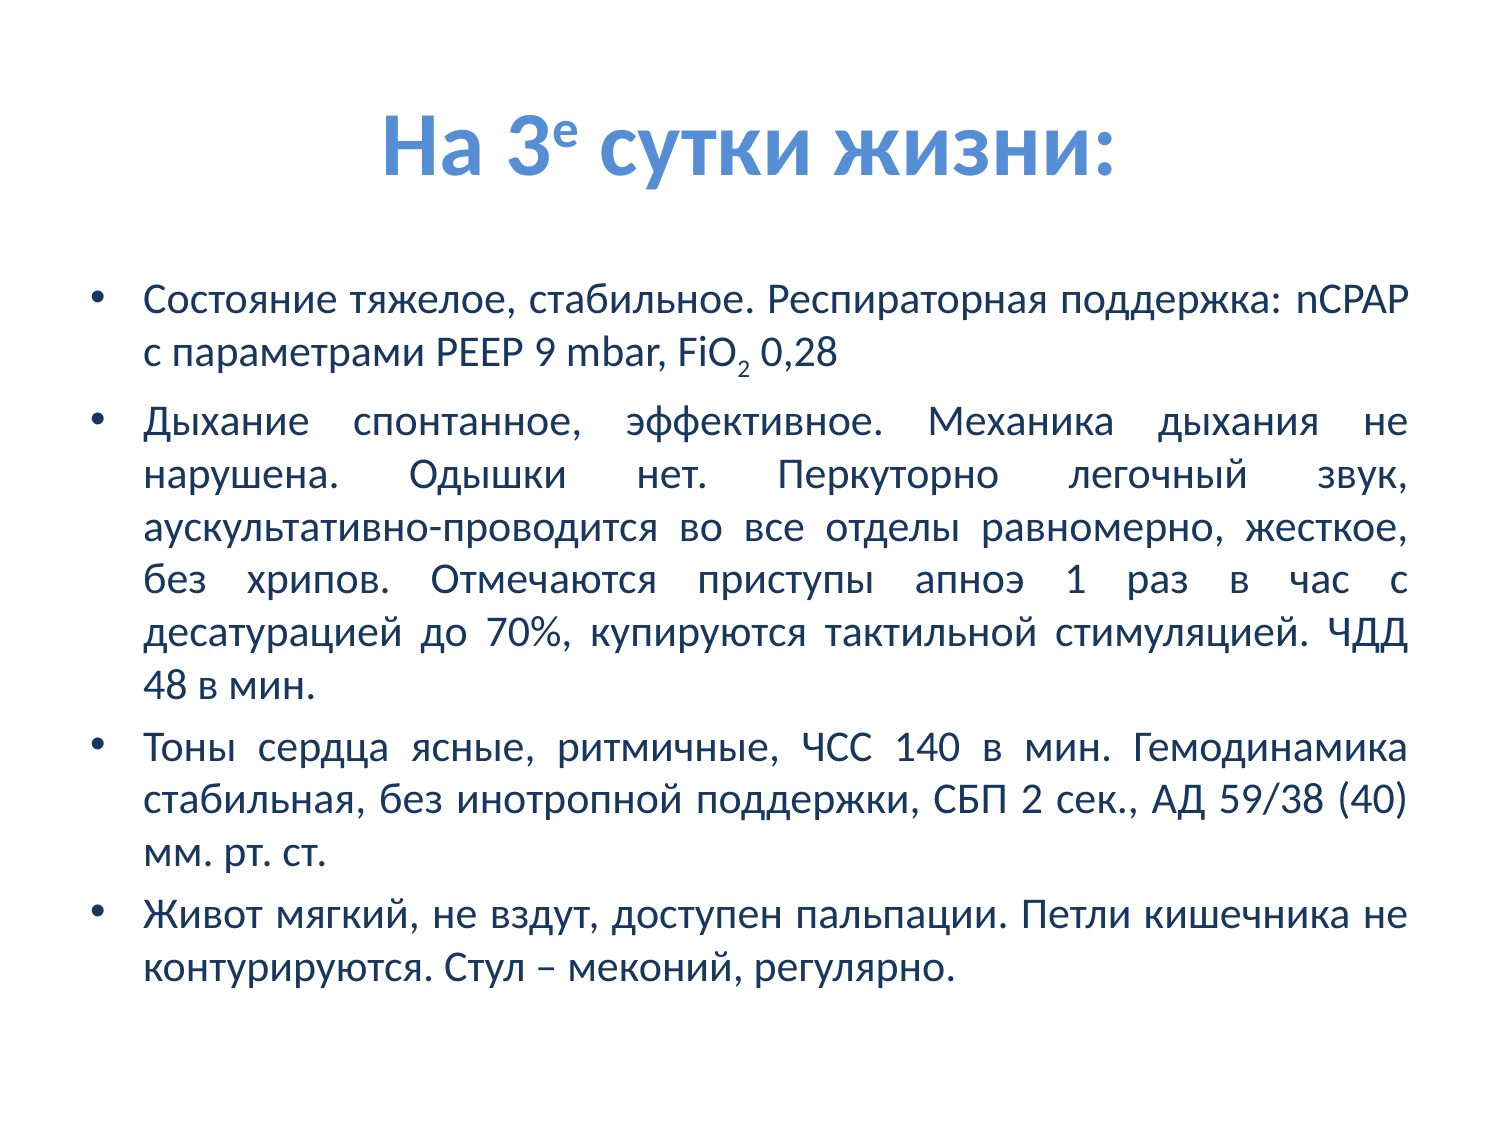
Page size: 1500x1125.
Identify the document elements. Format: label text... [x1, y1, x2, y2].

title На 3е сутки жизни: [75, 45, 1425, 233]
list Состояние тяжелое, стабильное. Респираторная поддержка: nCPAP с параметрами PEEP 9 mbar, FiO2 0,28 Дыхание спонтанное, эффективное. Механика дыхания не нарушена. Одышки нет. Перкуторно легочный звук, аускультативно-проводится во все отделы равномерно, жесткое, без хрипов. Отмечаются приступы апноэ 1 раз в час с десатурацией до 70%, купируются тактильной стимуляцией. ЧДД 48 в мин. Тоны сердца ясные, ритмичные, ЧСС 140 в мин. Гемодинамика стабильная, без инотропной поддержки, СБП 2 сек., АД 59/38 (40) мм. рт. ст. Живот мягкий, не вздут, доступен пальпации. Петли кишечника не контурируются. Стул – меконий, регулярно. [75, 262, 1425, 1005]
